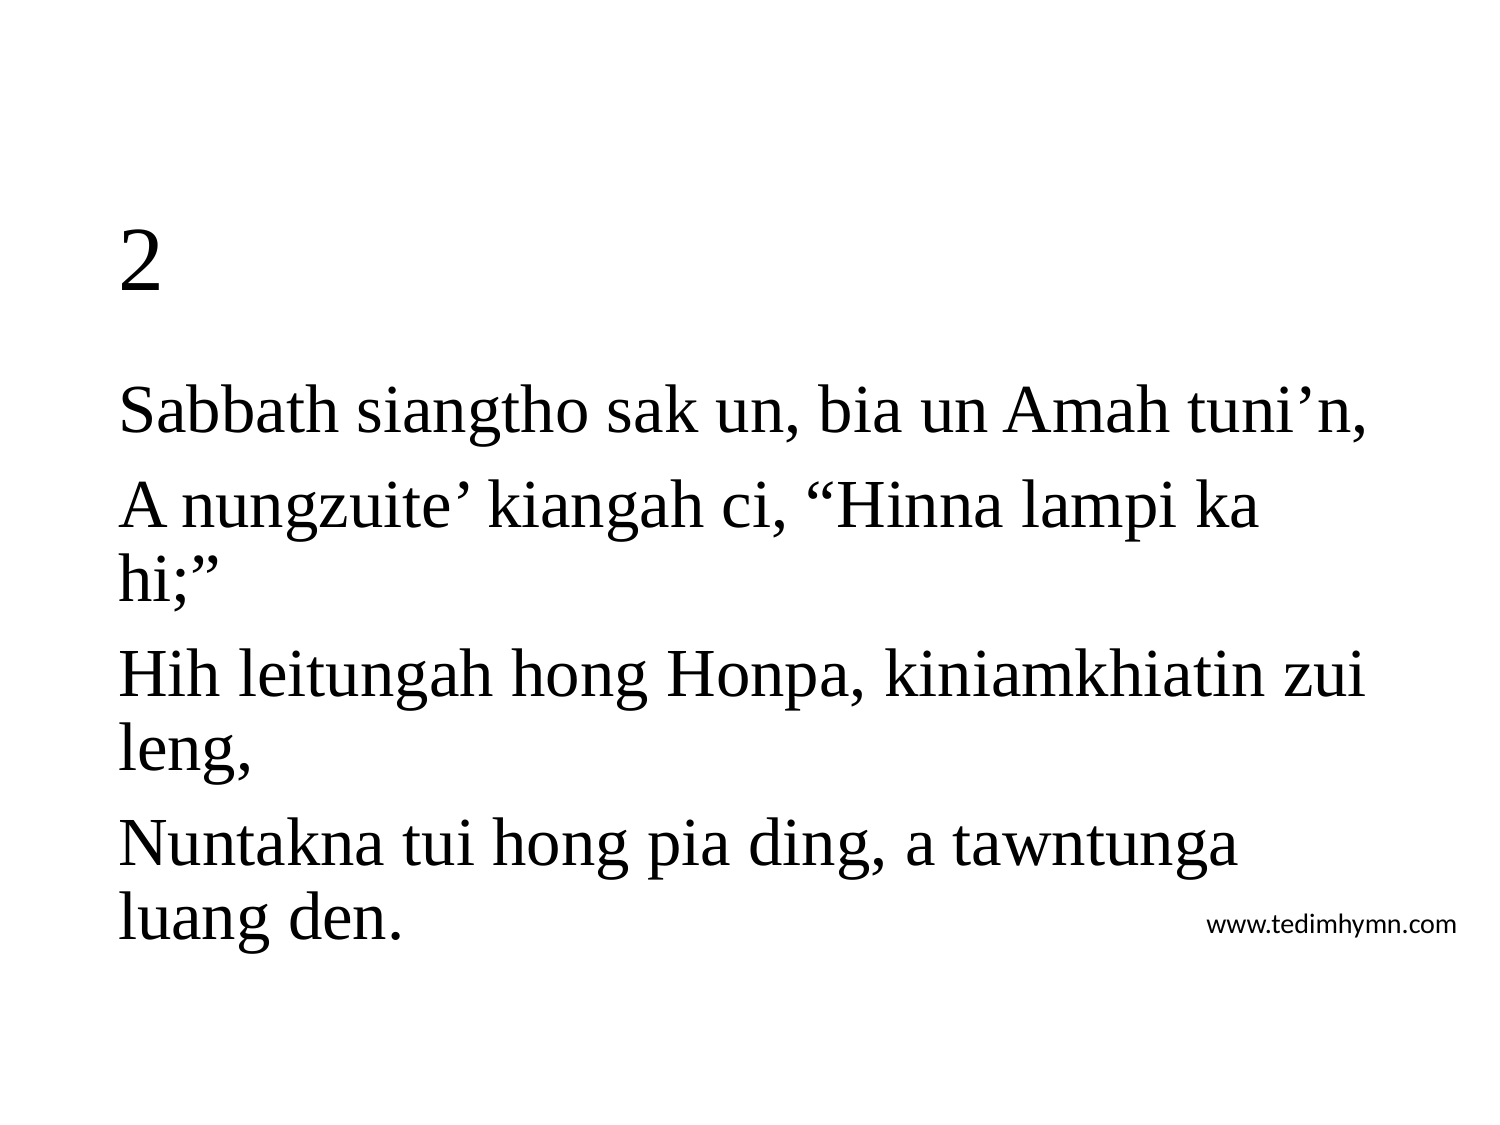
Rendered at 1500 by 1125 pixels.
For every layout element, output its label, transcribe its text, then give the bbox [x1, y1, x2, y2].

list Sabbath siangtho sak un, bia un Amah tuni’n, A nungzuite’ kiangah ci, “Hinna lampi ka hi;” Hih leitungah hong Honpa, kiniamkhiatin zui leng, Nuntakna tui hong pia ding, a tawntunga luang den. [103, 365, 1397, 901]
title 2 [103, 200, 1397, 322]
text_box www.tedimhymn.com [1191, 897, 1500, 947]
